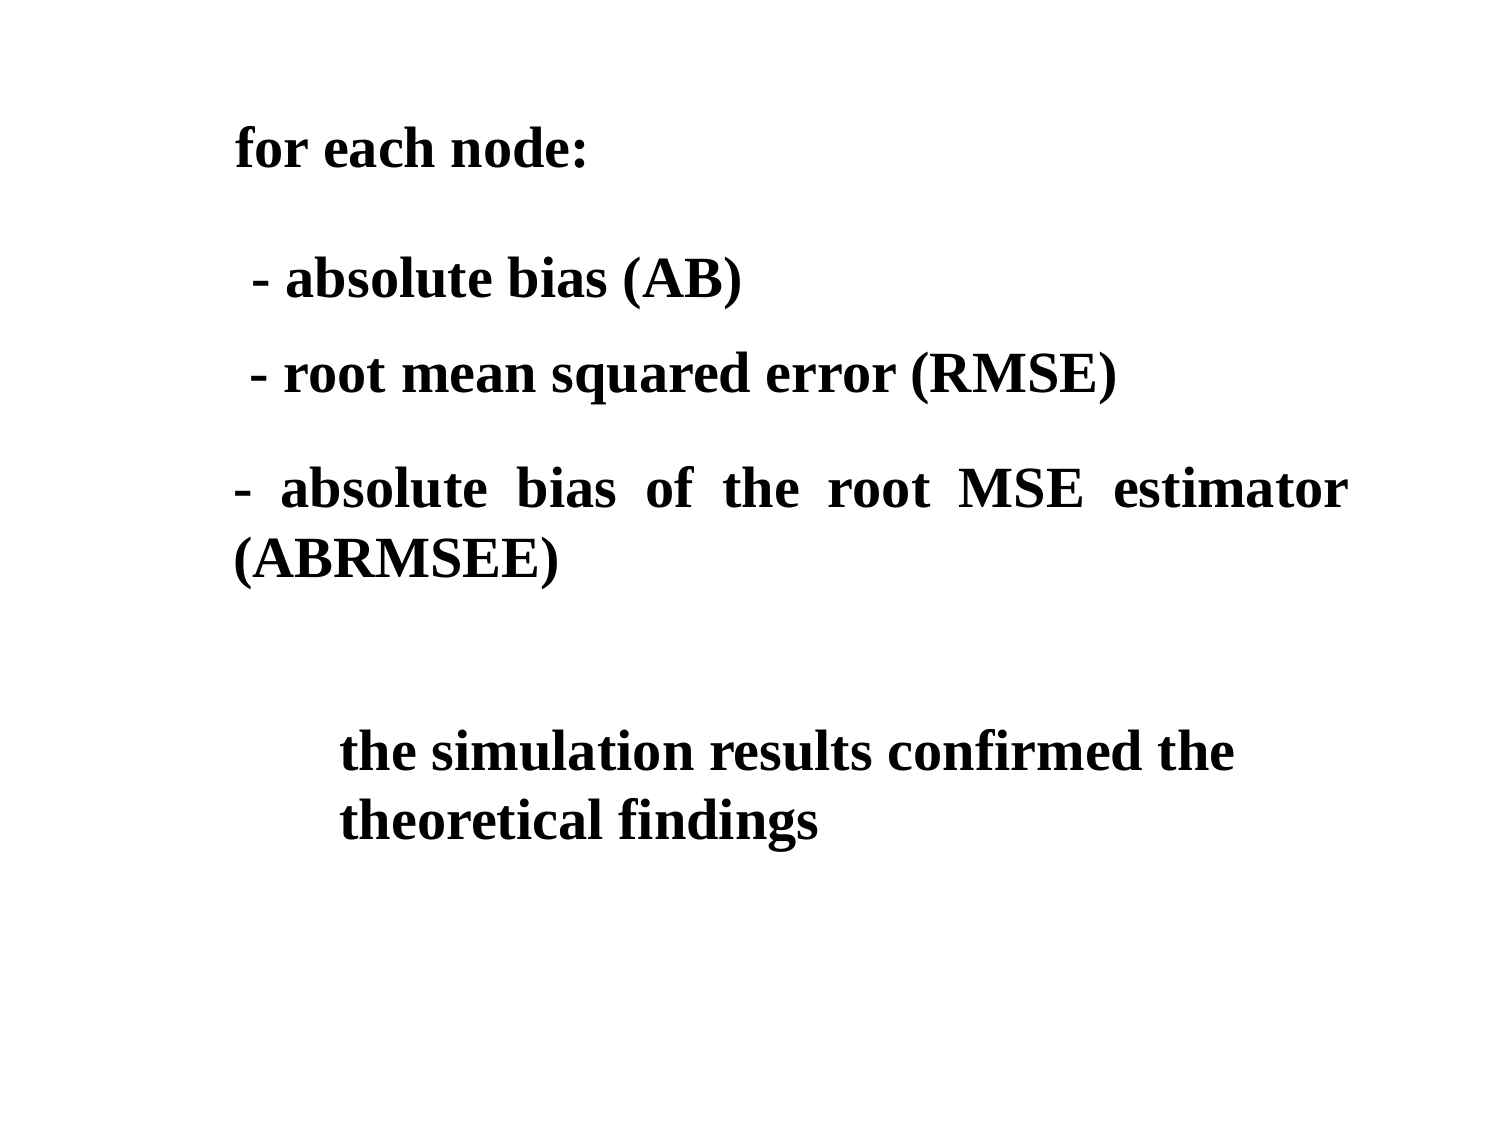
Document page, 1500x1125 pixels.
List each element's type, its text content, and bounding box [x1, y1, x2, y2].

text_box the simulation results confirmed the theoretical findings [324, 704, 1350, 859]
text_box for each node: [220, 101, 606, 187]
text_box - absolute bias (AB) [236, 231, 758, 317]
text_box - absolute bias of the root MSE estimator (ABRMSEE) [218, 441, 1365, 597]
text_box - root mean squared error (RMSE) [235, 326, 1133, 411]
